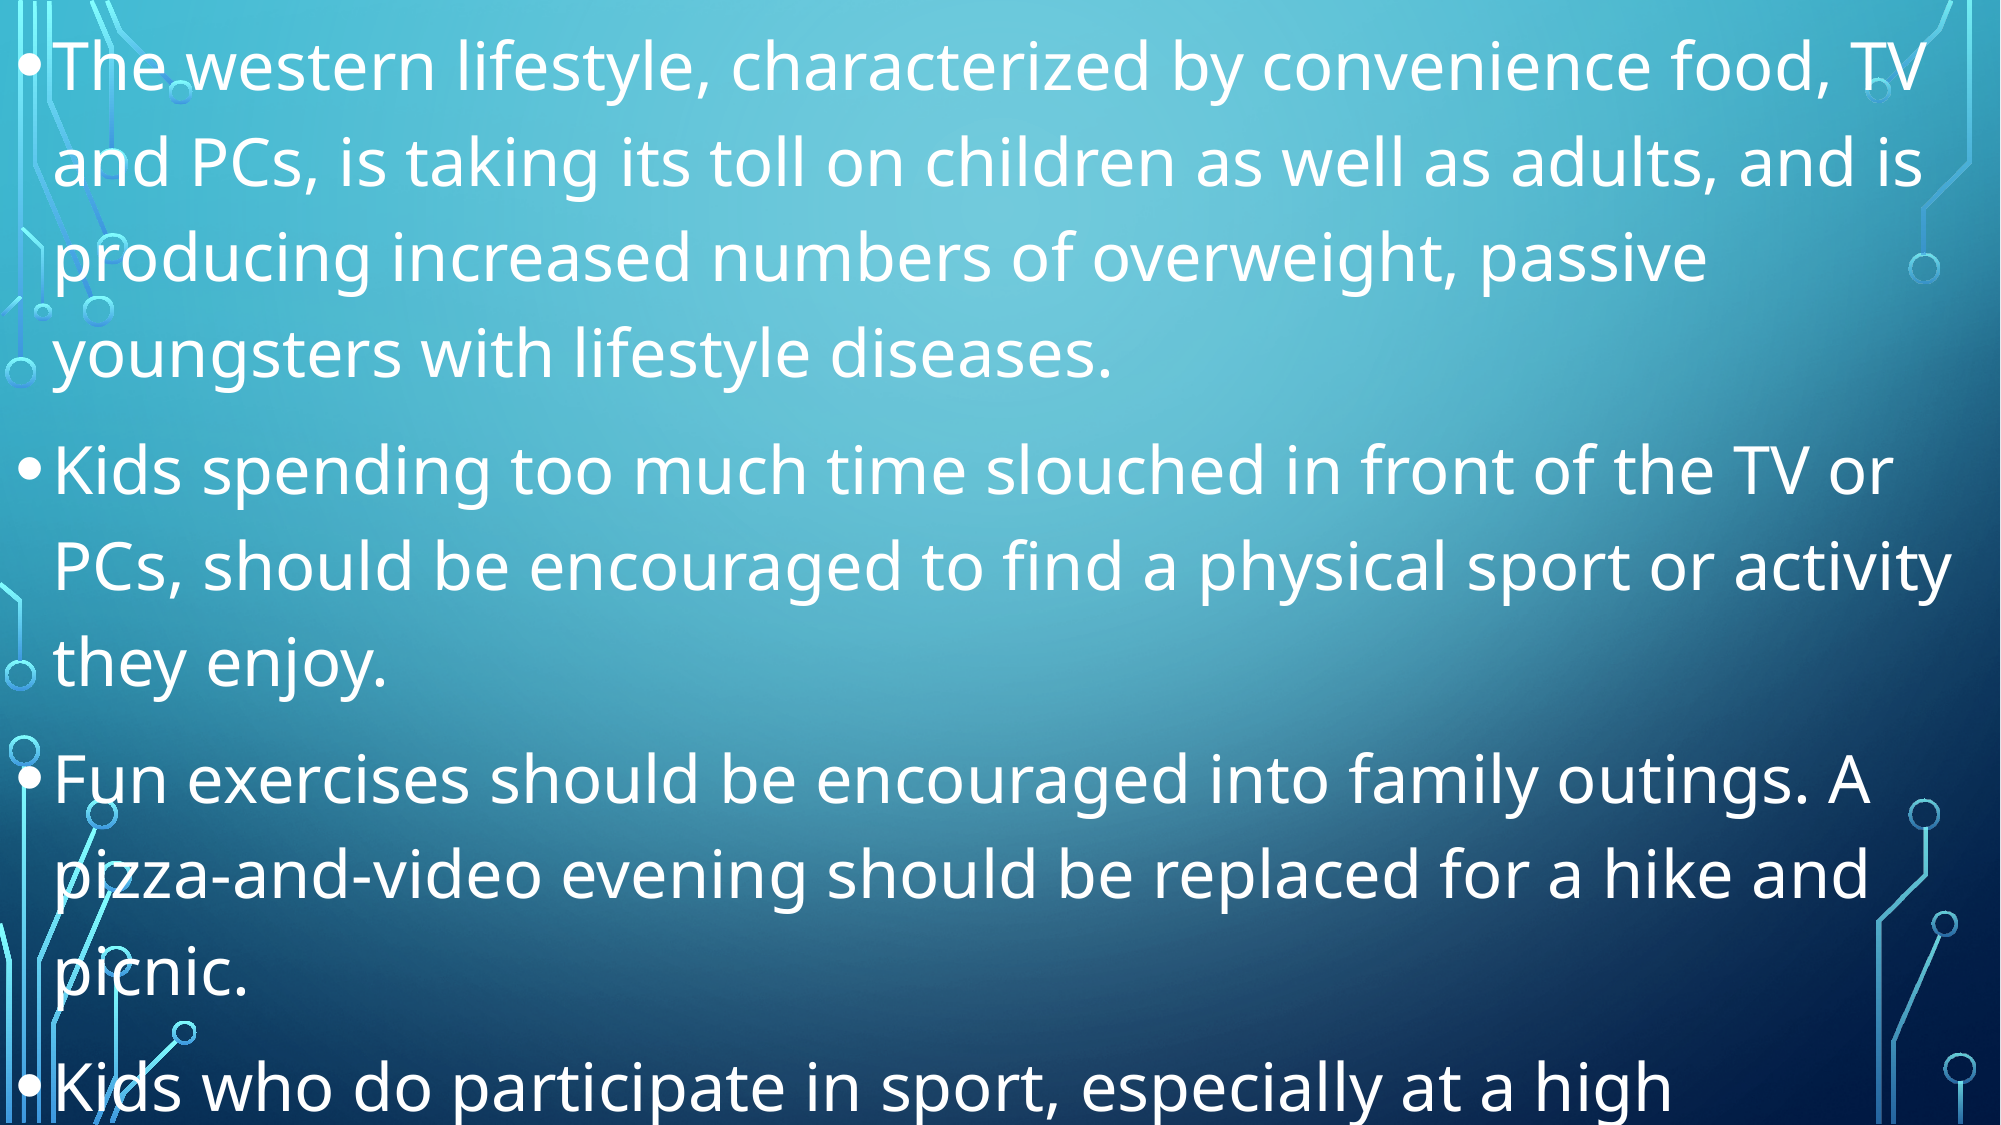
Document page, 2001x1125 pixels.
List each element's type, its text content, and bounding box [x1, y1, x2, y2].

list The western lifestyle, characterized by convenience food, TV and PCs, is taking its toll on children as well as adults, and is producing increased numbers of overweight, passive youngsters with lifestyle diseases. Kids spending too much time slouched in front of the TV or PCs, should be encouraged to find a physical sport or activity they enjoy. Fun exercises should be encouraged into family outings. A pizza-and-video evening should be replaced for a hike and picnic. Kids who do participate in sport, especially at a high competitive level, can find the pressure to succeed very stressful. It's important that parents watch out for signs of psychological strain, as well as physical fatigue from overtraining. [0, 0, 2000, 1125]
